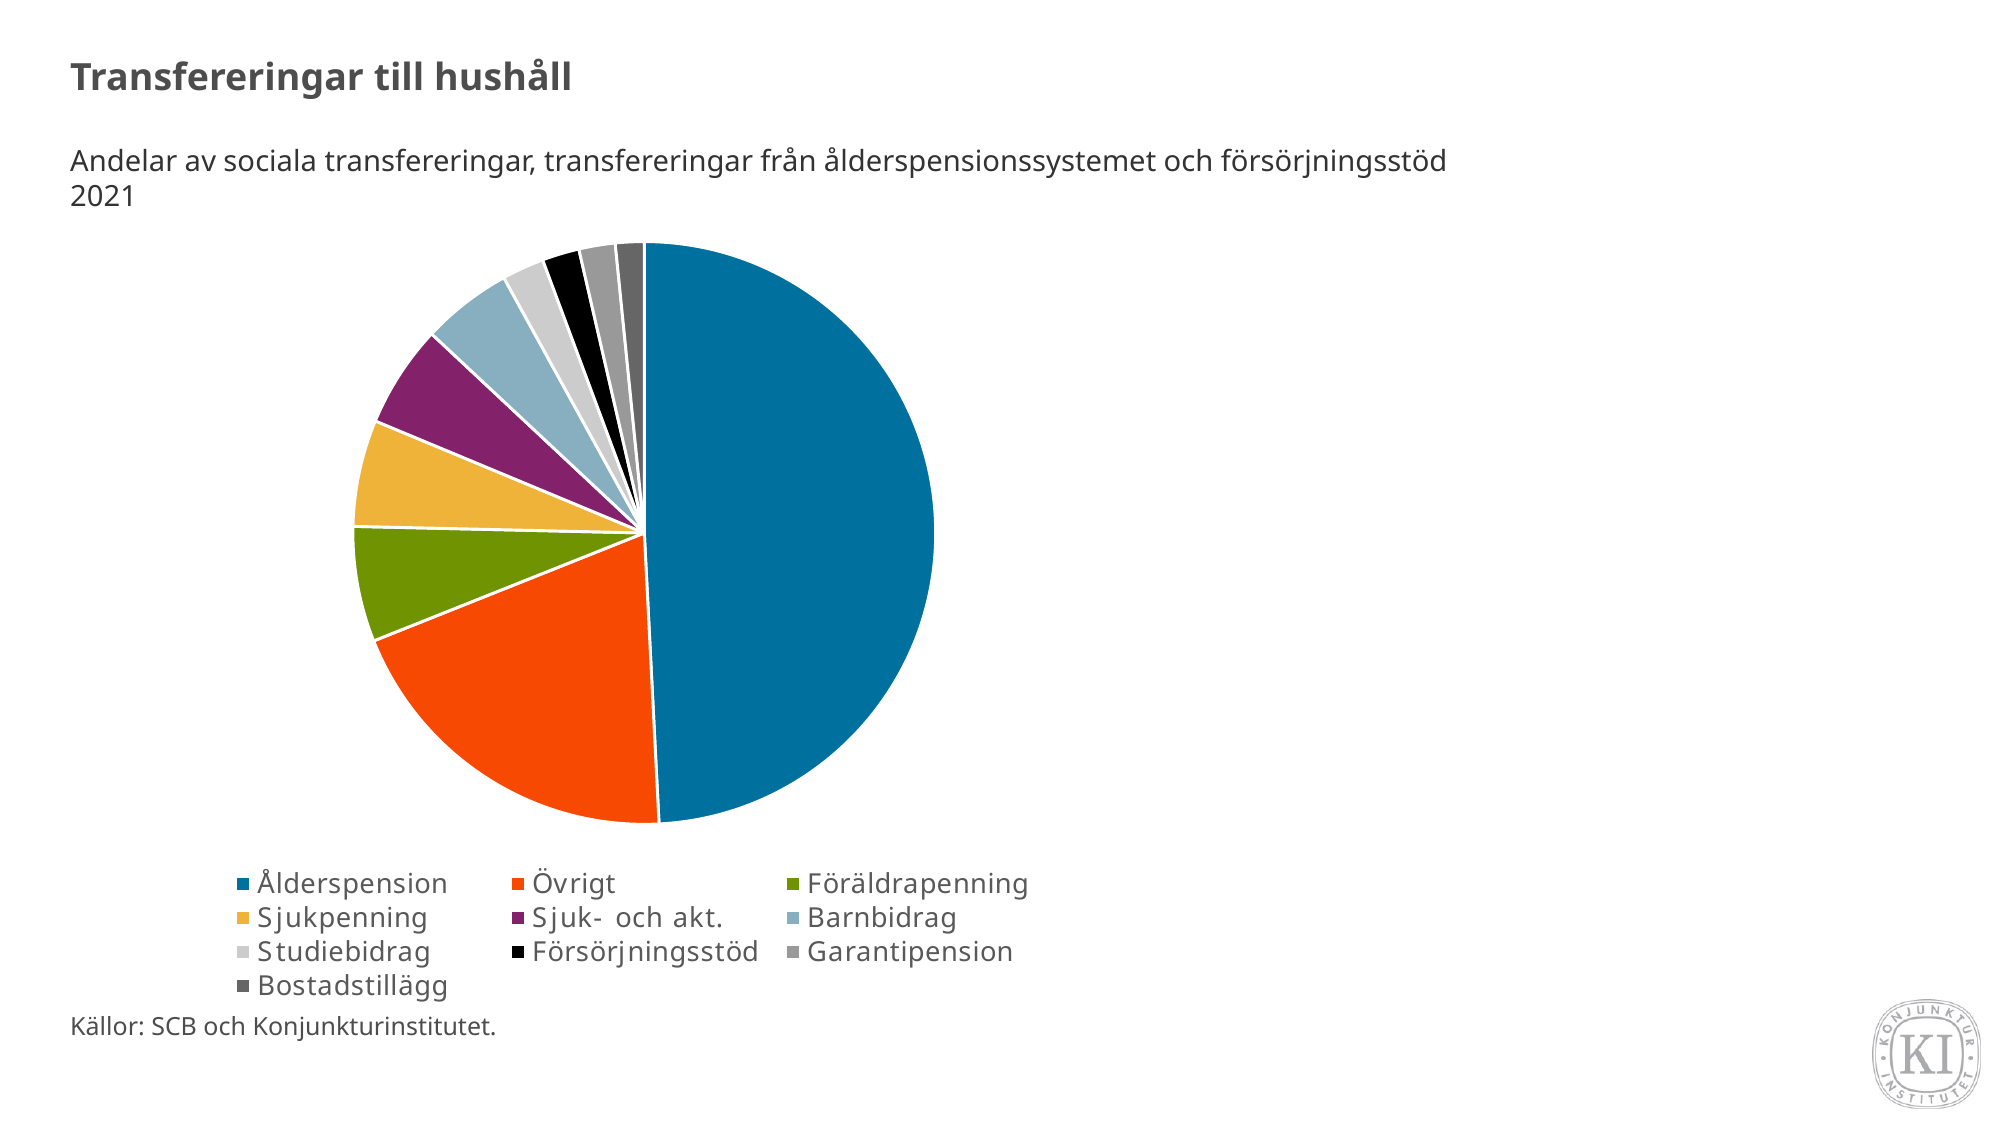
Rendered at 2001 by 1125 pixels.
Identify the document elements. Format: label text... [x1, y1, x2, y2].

title Transfereringar till hushåll [55, 45, 1476, 128]
subtitle Källor: SCB och Konjunkturinstitutet. [55, 1003, 1476, 1106]
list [208, 219, 1048, 1004]
list Andelar av sociala transfereringar, transfereringar från ålderspensionssystemet och försörjningsstöd 2021 [55, 137, 1476, 220]
picture [1872, 999, 1981, 1109]
